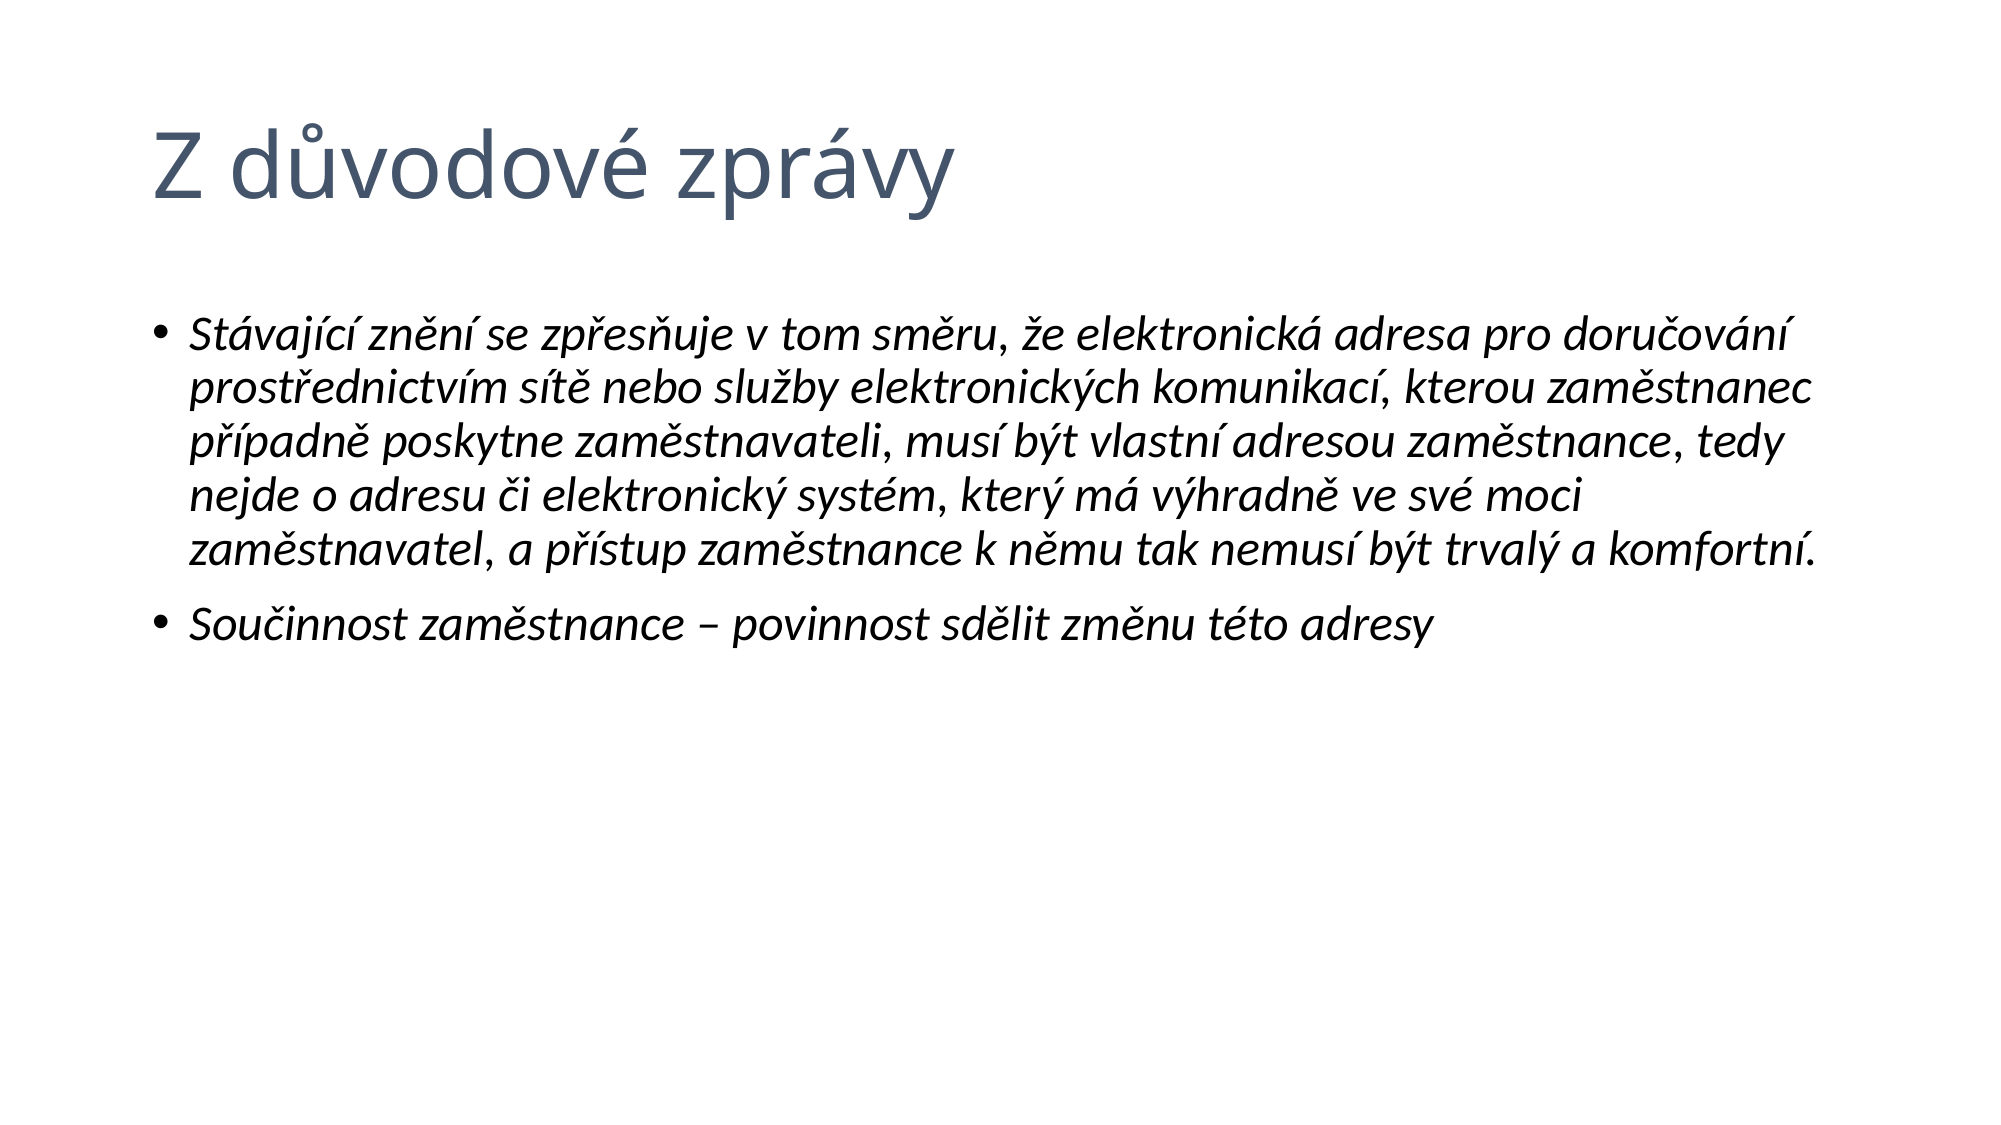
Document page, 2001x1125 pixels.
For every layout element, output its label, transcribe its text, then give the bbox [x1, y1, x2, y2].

text_box Stávající znění se zpřesňuje v tom směru, že elektronická adresa pro doručování prostřednictvím sítě nebo služby elektronických komunikací, kterou zaměstnanec případně poskytne zaměstnavateli, musí být vlastní adresou zaměstnance, tedy nejde o adresu či elektronický systém, který má výhradně ve své moci zaměstnavatel, a přístup zaměstnance k němu tak nemusí být trvalý a komfortní. Součinnost zaměstnance – povinnost sdělit změnu této adresy [137, 299, 1863, 1014]
text_box Z důvodové zprávy [137, 59, 1863, 278]
